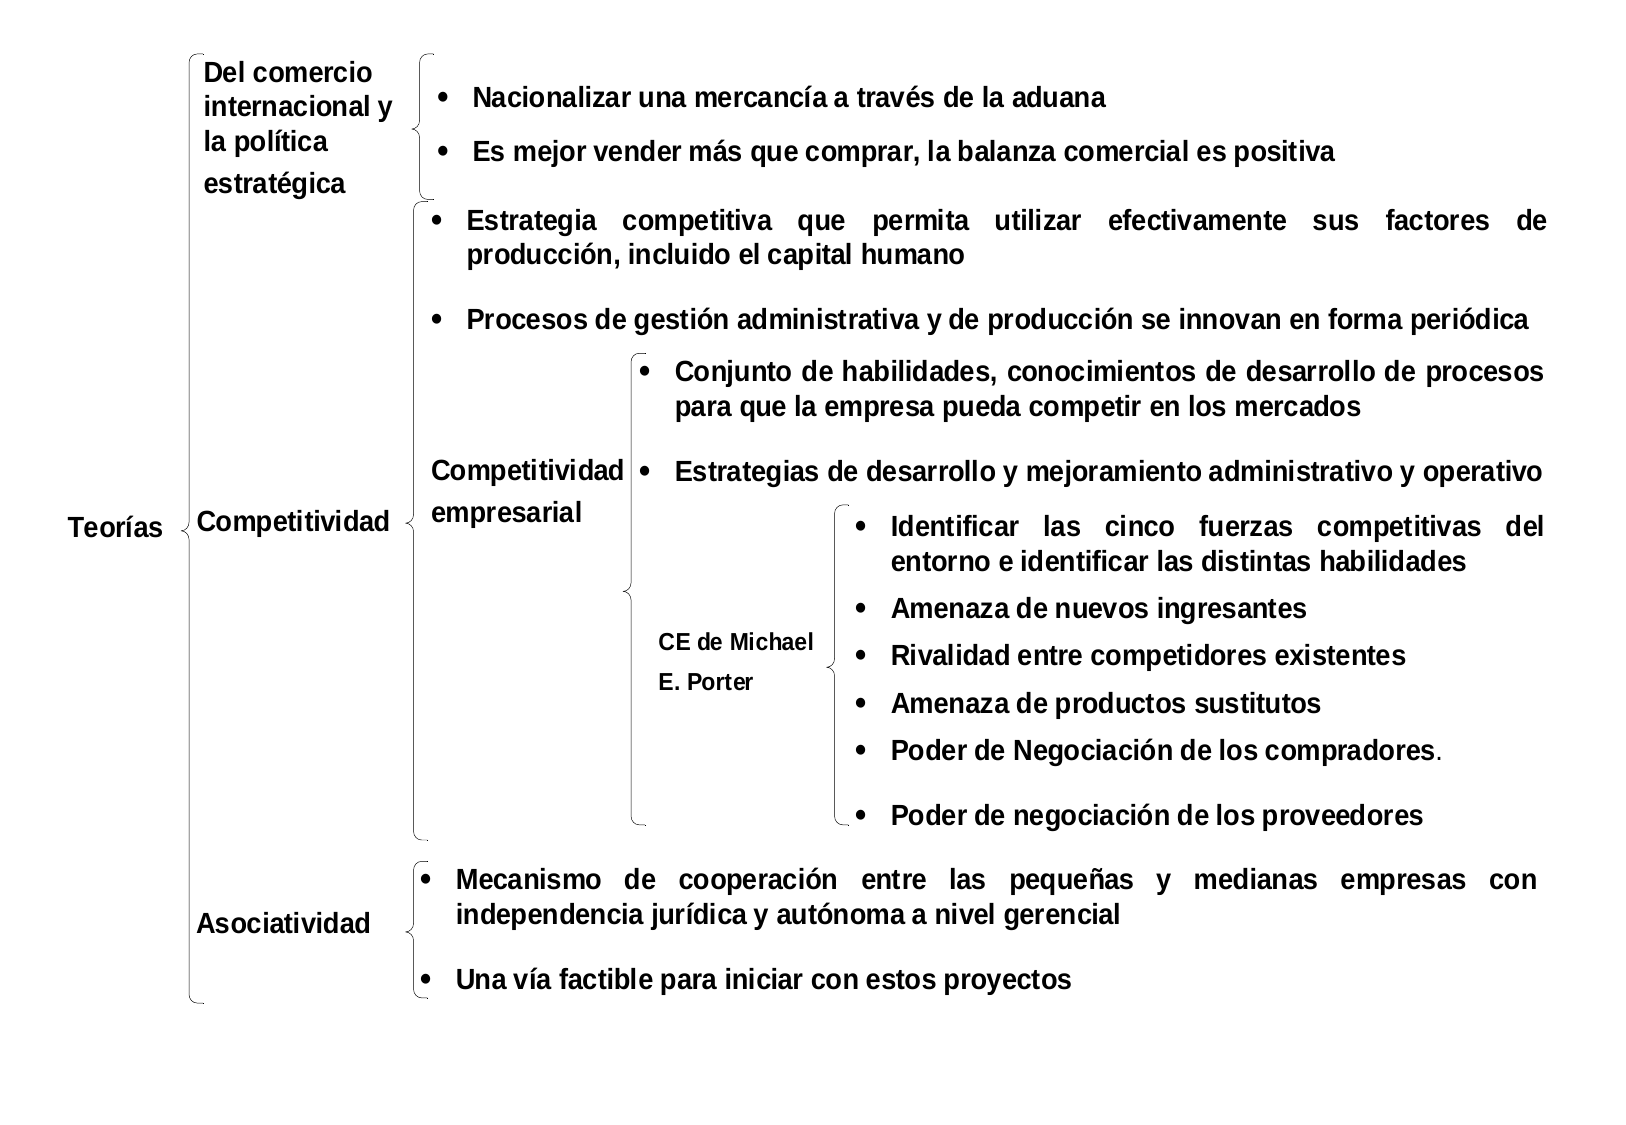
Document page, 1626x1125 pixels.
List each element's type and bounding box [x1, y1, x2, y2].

text_box [51, 45, 1570, 1012]
